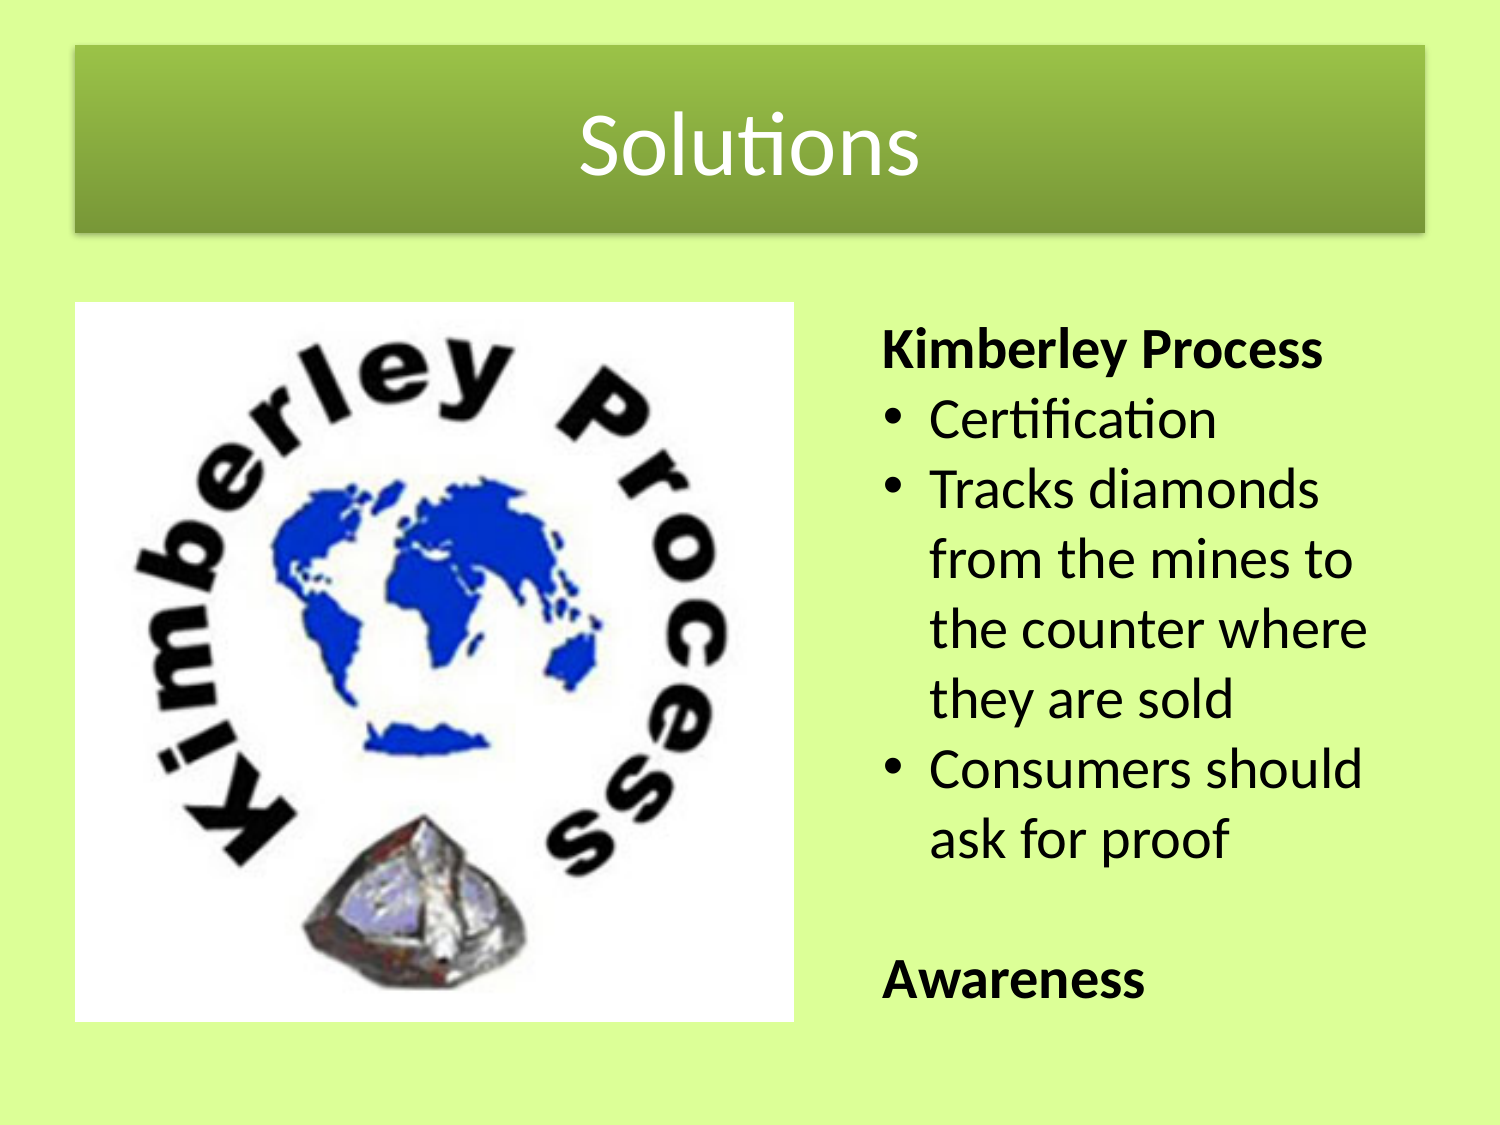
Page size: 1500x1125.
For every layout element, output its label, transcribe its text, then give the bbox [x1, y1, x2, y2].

title Solutions [75, 45, 1425, 233]
text_box Kimberley Process Certification Tracks diamonds from the mines to the counter where they are sold Consumers should ask for proof Awareness [868, 302, 1424, 1018]
picture [74, 302, 794, 1022]
